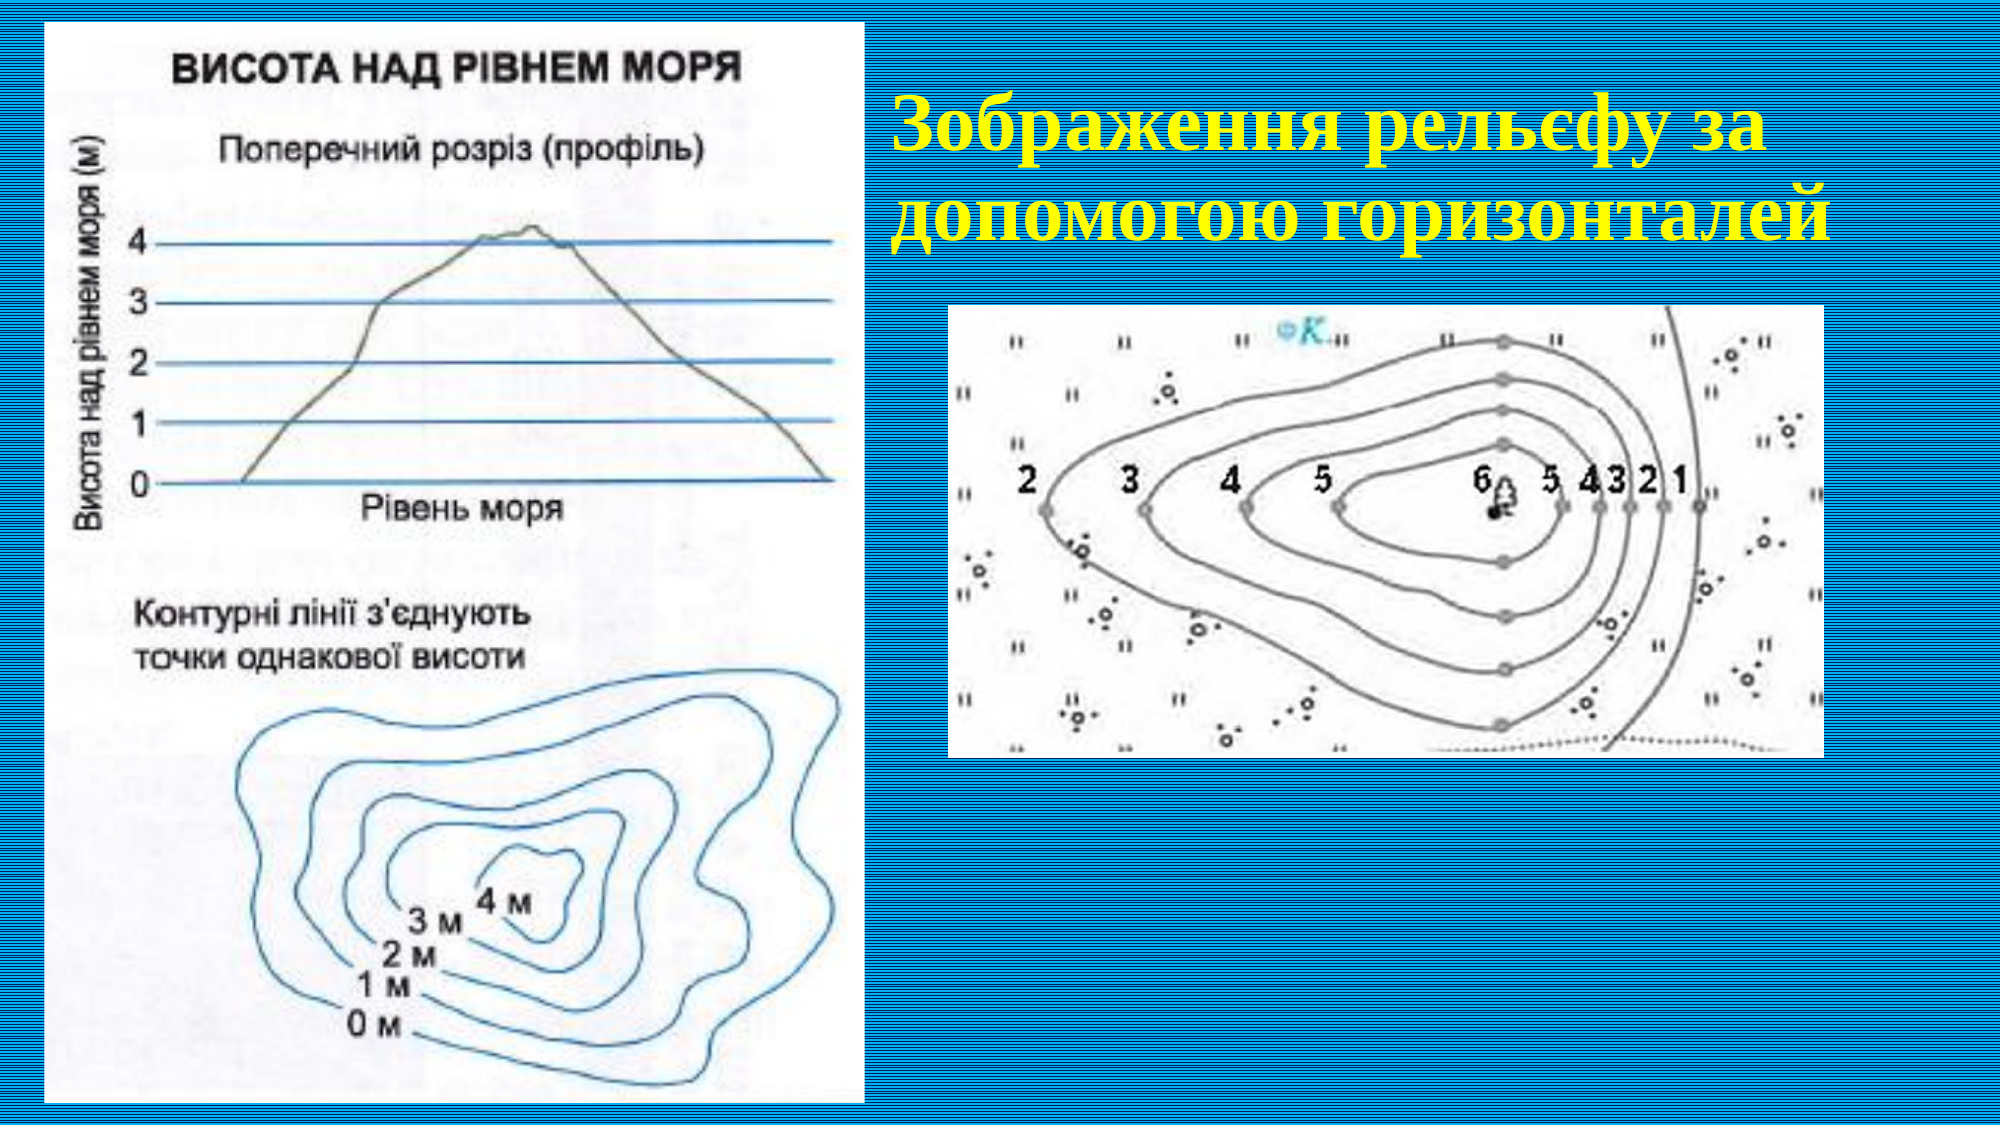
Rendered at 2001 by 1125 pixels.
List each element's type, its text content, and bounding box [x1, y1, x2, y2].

title Зображення рельєфу за допомогою горизонталей [875, 59, 1863, 278]
picture [45, 23, 864, 1102]
picture [949, 306, 1823, 758]
